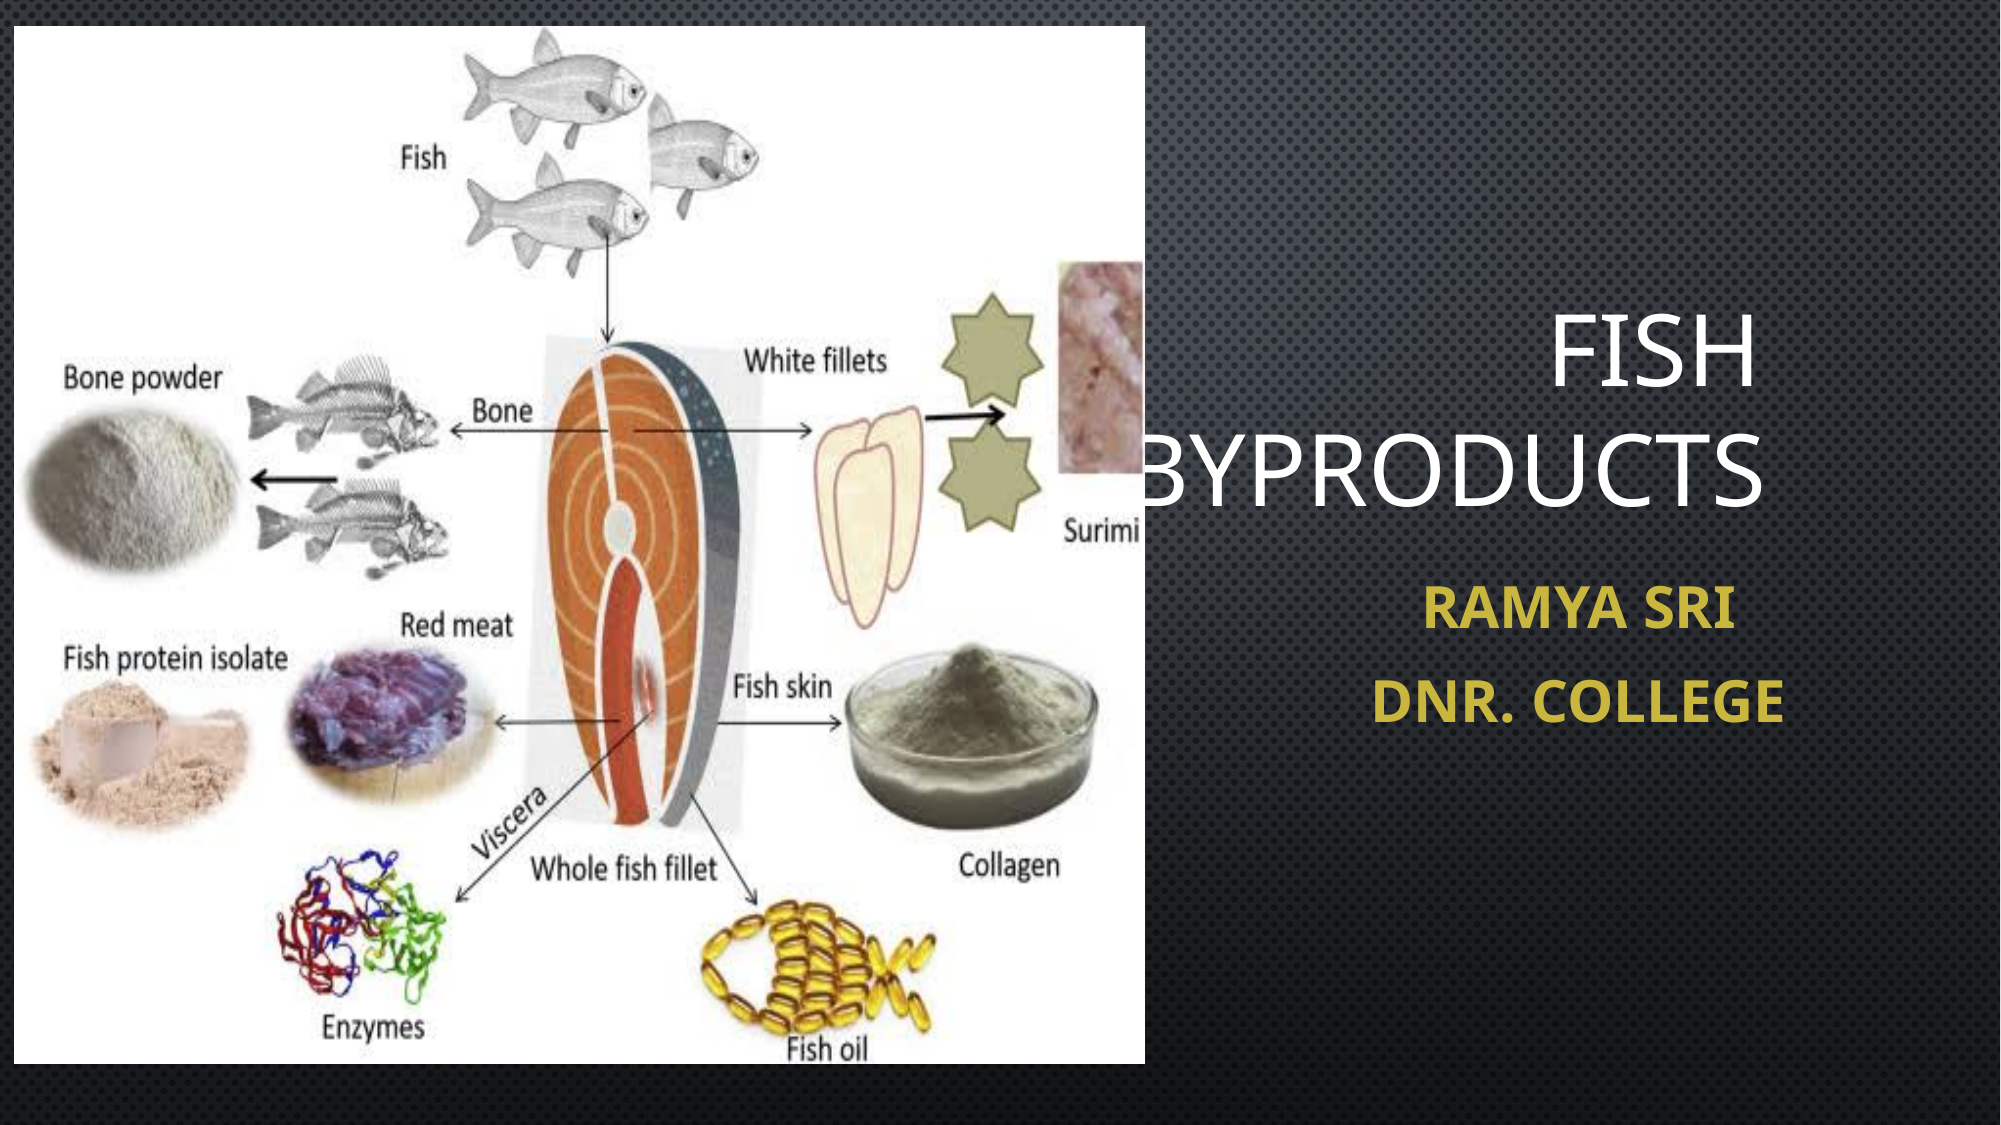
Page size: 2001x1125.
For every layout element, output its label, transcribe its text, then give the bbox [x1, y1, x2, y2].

title Fish byproducts [1145, 99, 1918, 534]
subtitle Ramya Sri DNR. College [1187, 562, 1986, 883]
picture [14, 26, 1145, 1064]
